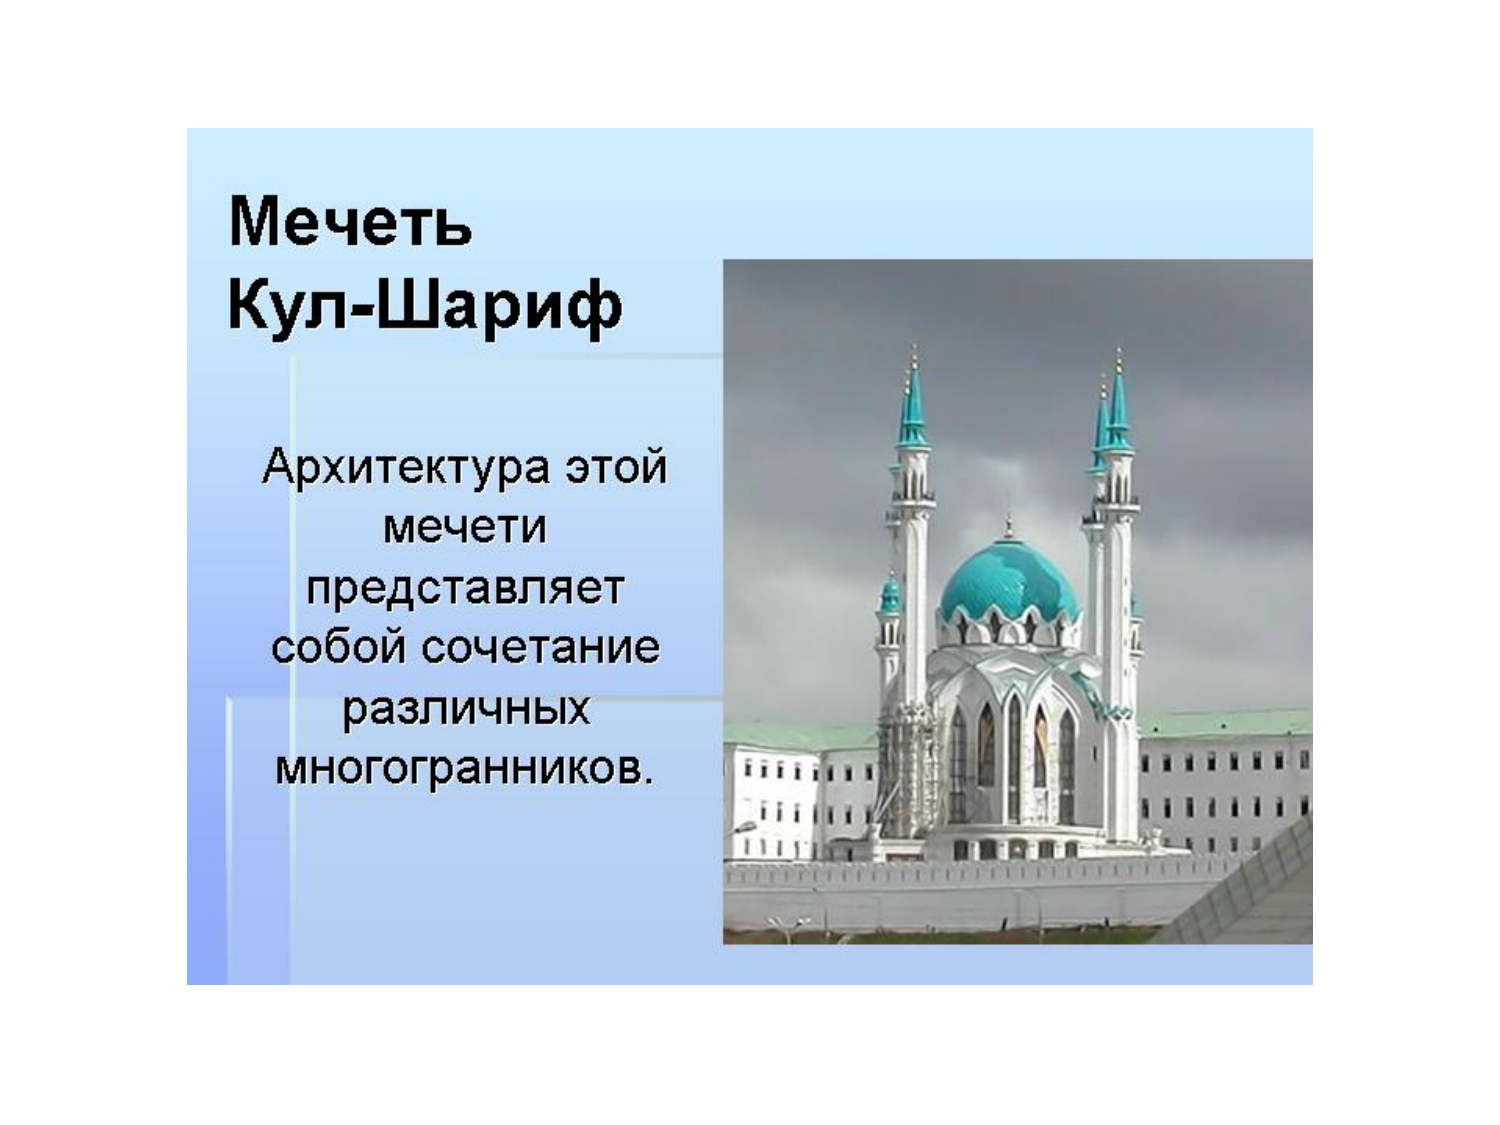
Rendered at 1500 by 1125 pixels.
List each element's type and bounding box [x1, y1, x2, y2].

picture [187, 128, 1313, 985]
